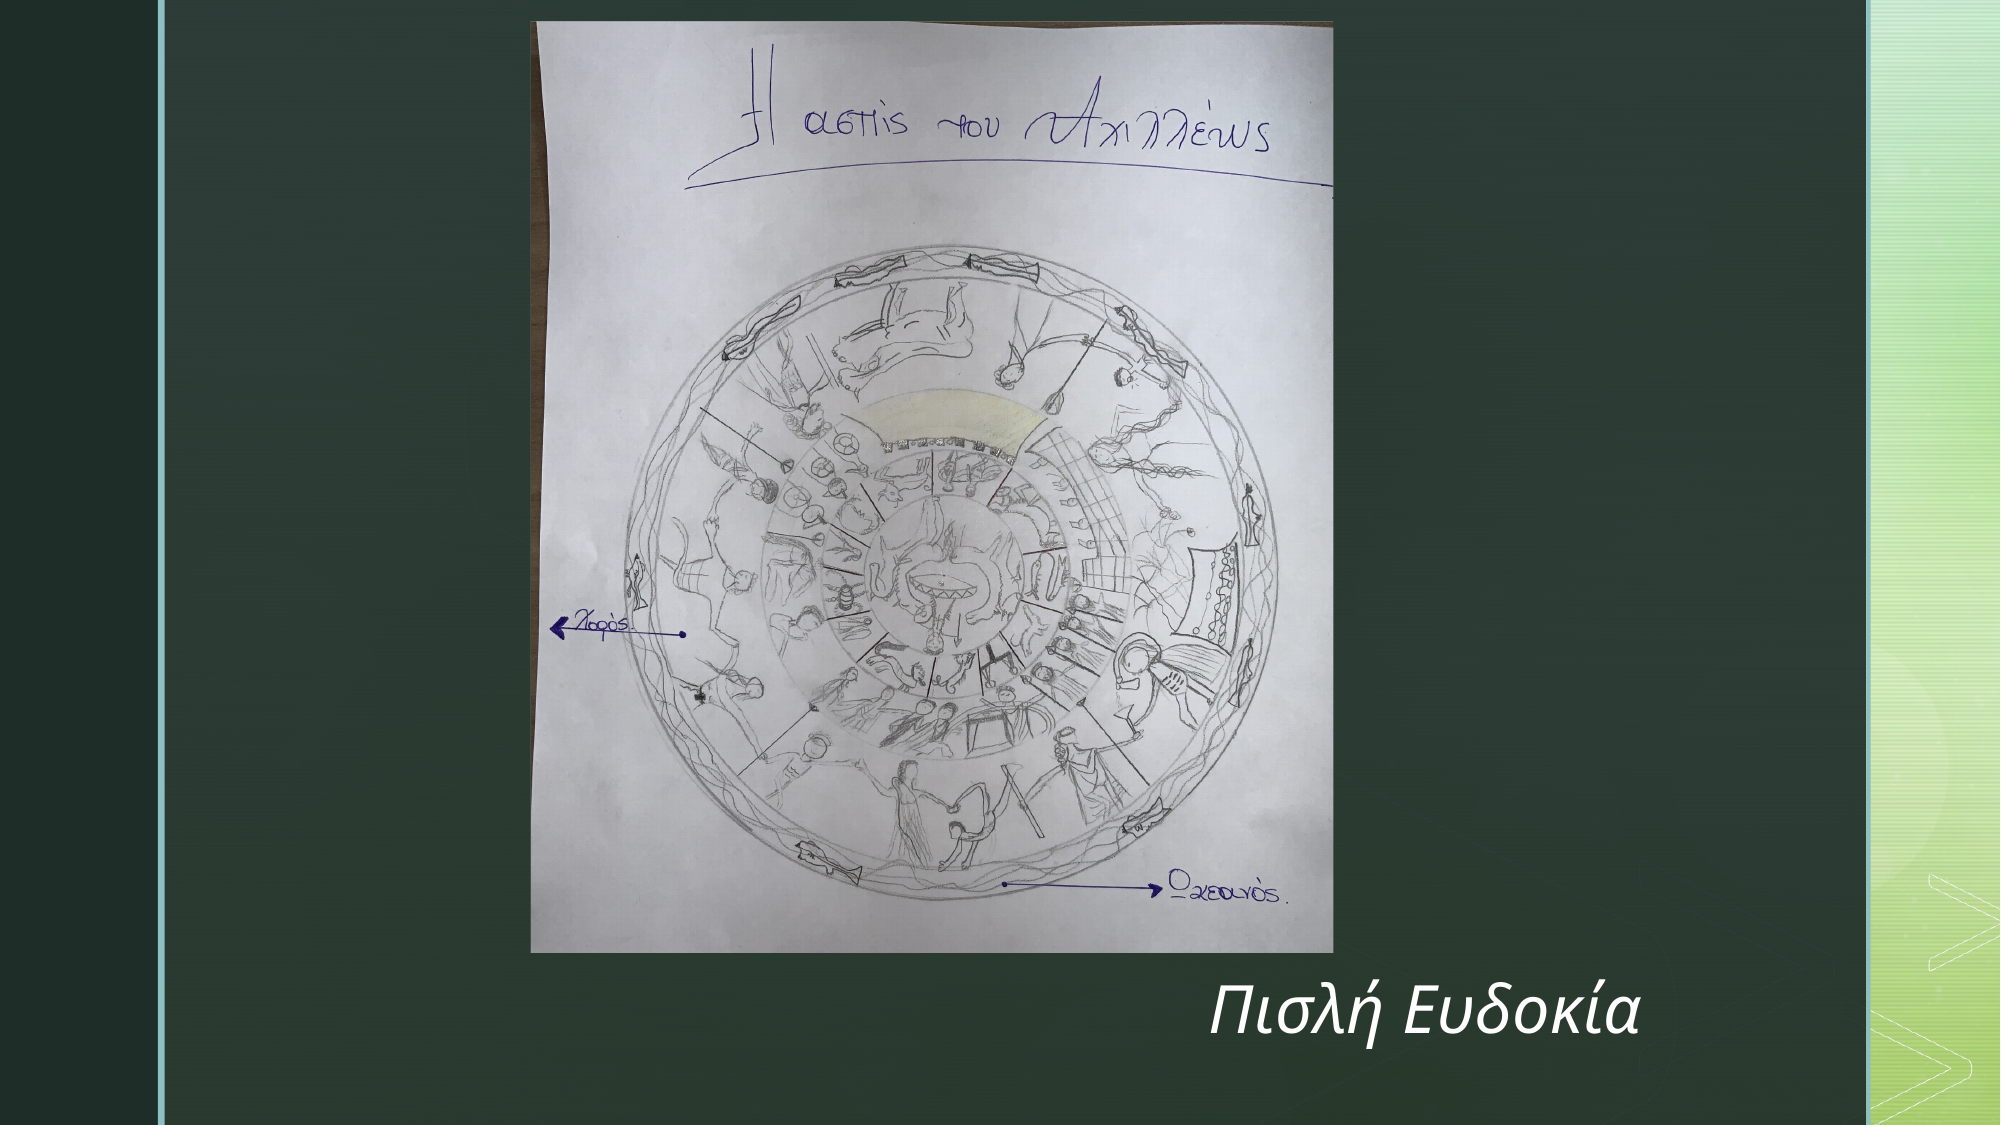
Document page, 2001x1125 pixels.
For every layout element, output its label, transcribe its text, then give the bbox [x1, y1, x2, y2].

picture [466, 22, 1398, 953]
picture [1871, 0, 2001, 1125]
text_box Πισλή Ευδοκία [1071, 969, 1658, 1098]
